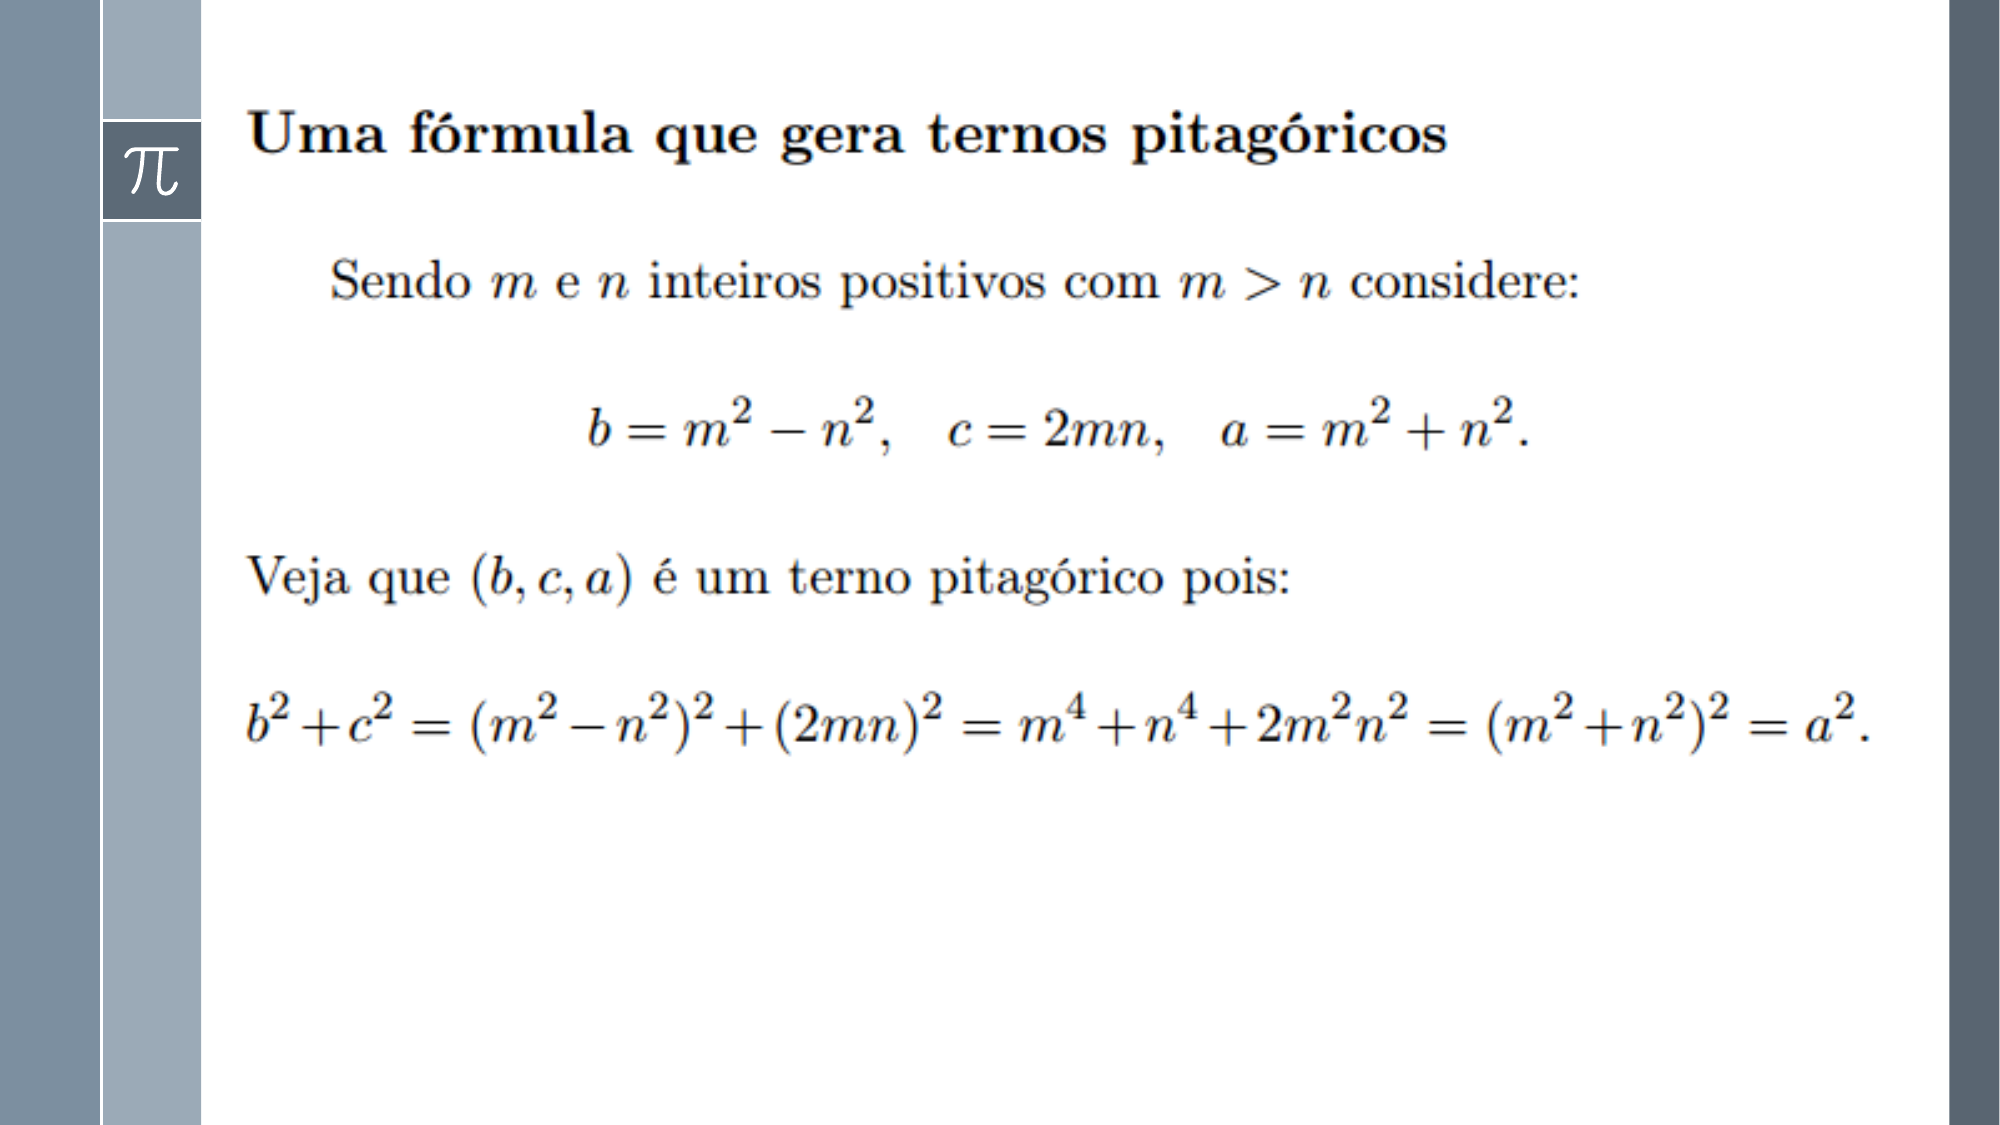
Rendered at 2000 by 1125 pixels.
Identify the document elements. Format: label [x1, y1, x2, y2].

picture [238, 98, 1877, 762]
